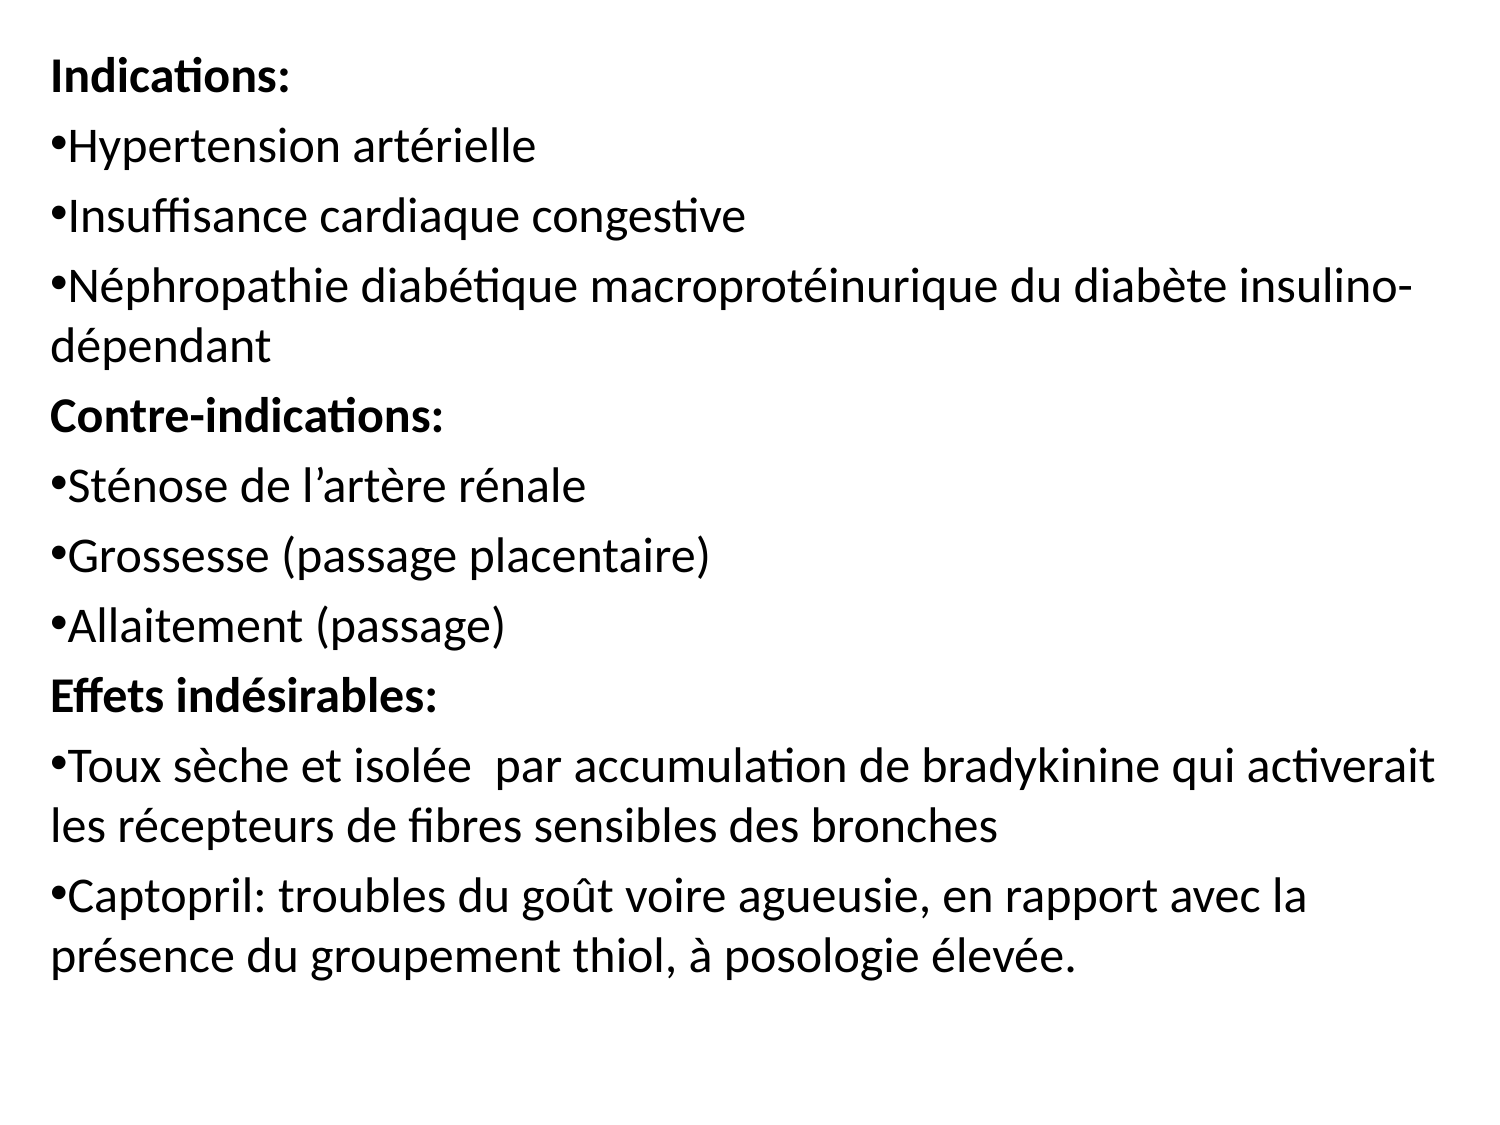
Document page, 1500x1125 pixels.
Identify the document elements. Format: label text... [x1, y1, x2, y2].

subtitle Indications: Hypertension artérielle Insuffisance cardiaque congestive Néphropathie diabétique macroprotéinurique du diabète insulino-dépendant Contre-indications: Sténose de l’artère rénale Grossesse (passage placentaire) Allaitement (passage) Effets indésirables: Toux sèche et isolée par accumulation de bradykinine qui activerait les récepteurs de fibres sensibles des bronches Captopril: troubles du goût voire agueusie, en rapport avec la présence du groupement thiol, à posologie élevée. [35, 35, 1454, 1090]
